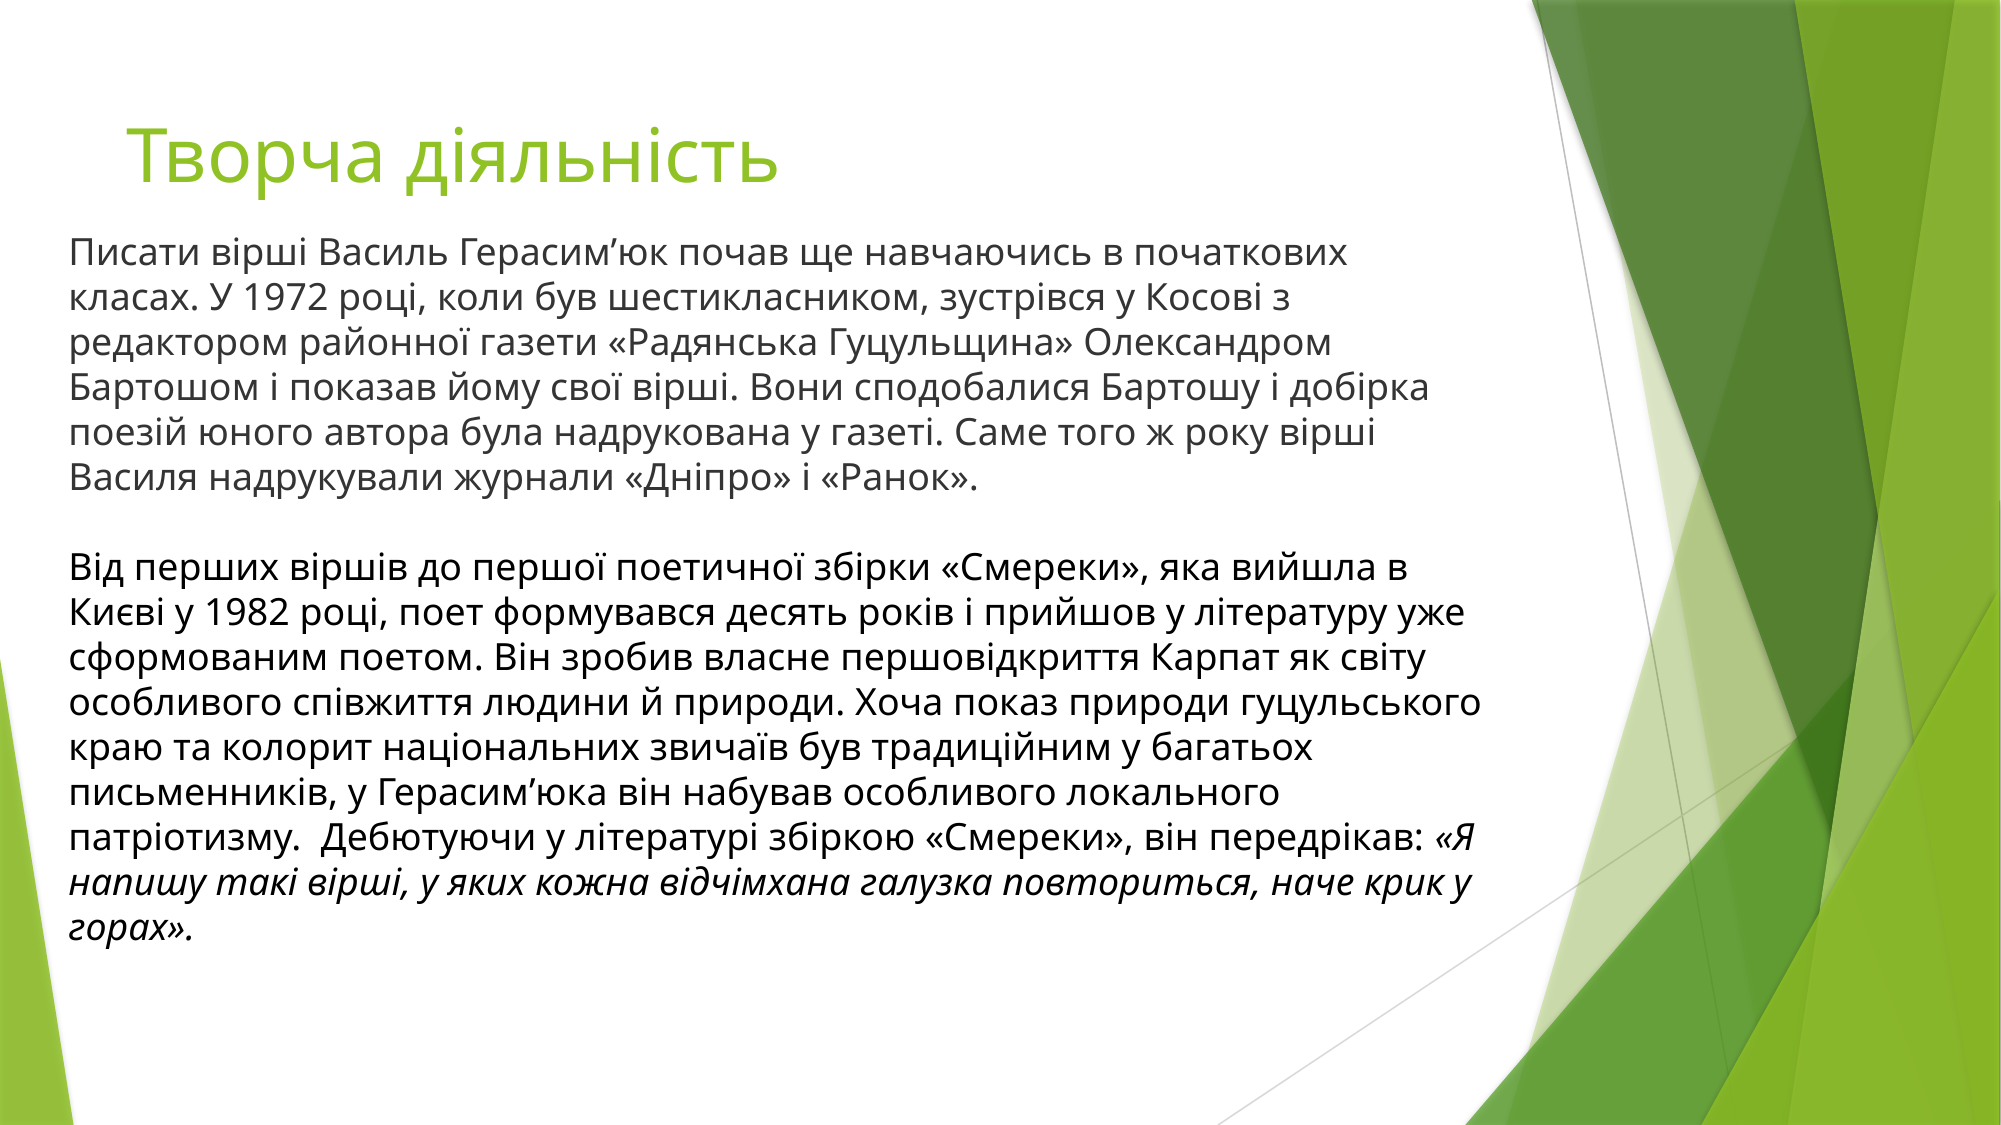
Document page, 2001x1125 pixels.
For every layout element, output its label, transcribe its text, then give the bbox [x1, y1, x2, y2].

text_box Писати вірші Василь Герасим’юк почав ще навчаючись в початкових класах. У 1972 році, коли був шестикласником, зустрівся у Косові з редактором районної газети «Радянська Гуцульщина» Олександром Бартошом і показав йому свої вірші. Вони сподобалися Бартошу і добірка поезій юного автора була надрукована у газеті. Саме того ж року вірші Василя надрукували журнали «Дніпро» і «Ранок». Від перших віршів до першої поетичної збірки «Смереки», яка вийшла в Києві у 1982 році, поет формувався десять років і прийшов у літературу уже сформованим поетом. Він зробив власне першовідкриття Карпат як світу особливого співжиття людини й природи. Хоча показ природи гуцульського краю та колорит національних звичаїв був традиційним у багатьох письменників, у Герасим’юка він набував особливого локального патріотизму. Дебютуючи у літературі збіркою «Смереки», він передрікав: «Я напишу такі вірші, у яких кожна відчімхана галузка повториться, наче крик у горах». [53, 220, 1501, 1046]
title Творча діяльність [111, 99, 1522, 317]
